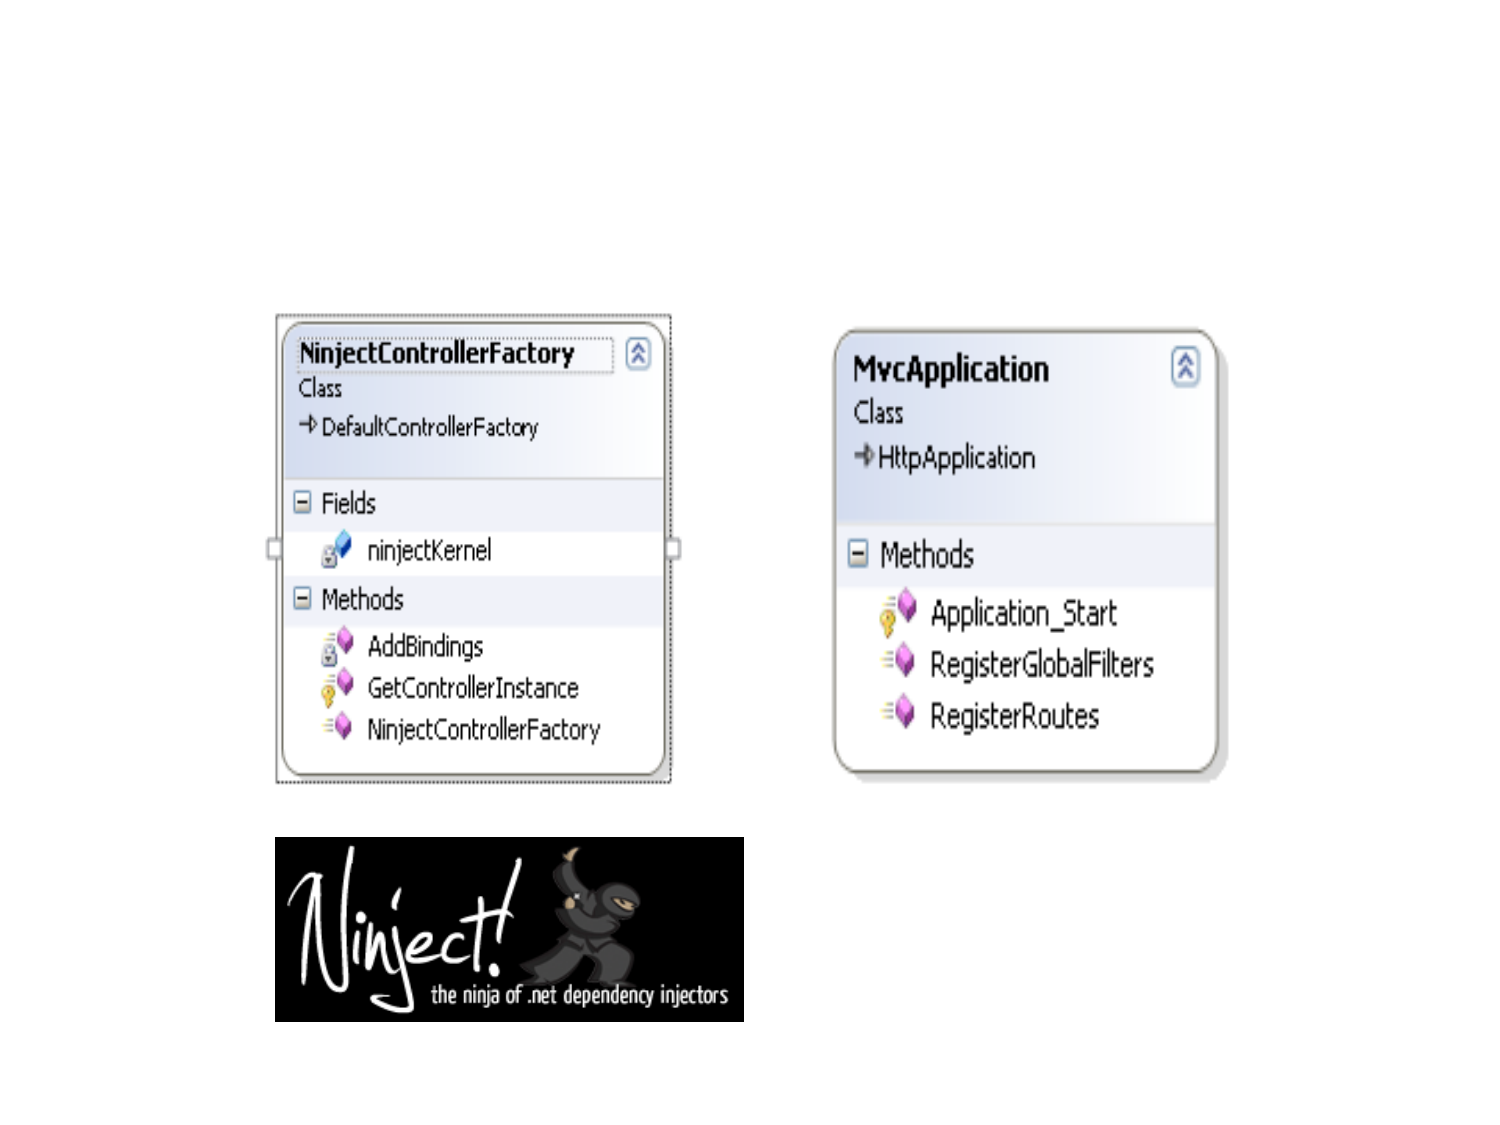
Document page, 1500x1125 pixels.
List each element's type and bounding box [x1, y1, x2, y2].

picture [274, 837, 744, 1023]
picture [262, 299, 688, 801]
picture [812, 299, 1238, 801]
